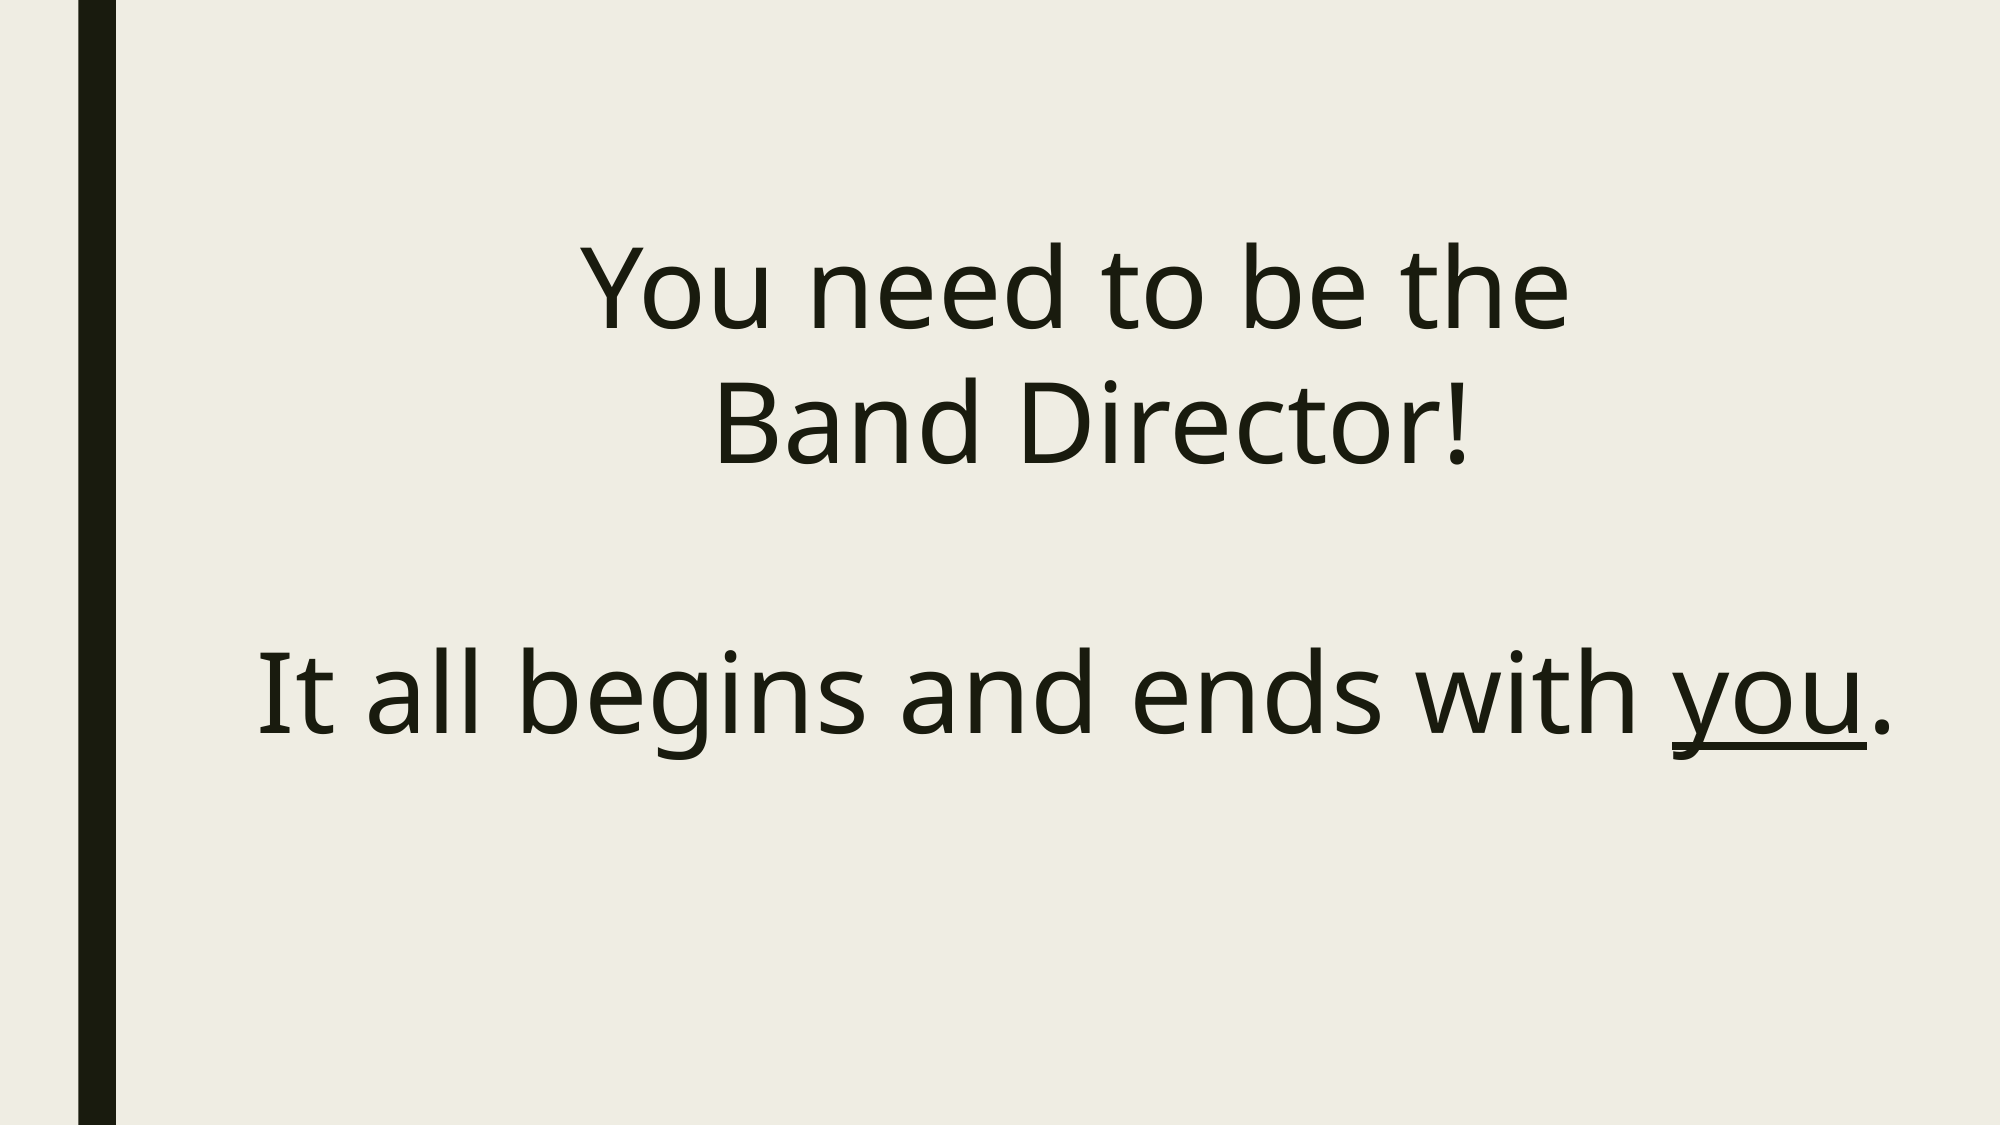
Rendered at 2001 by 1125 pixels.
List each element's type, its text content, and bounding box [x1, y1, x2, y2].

list You need to be the Band Director! It all begins and ends with you. [225, 128, 1959, 1077]
